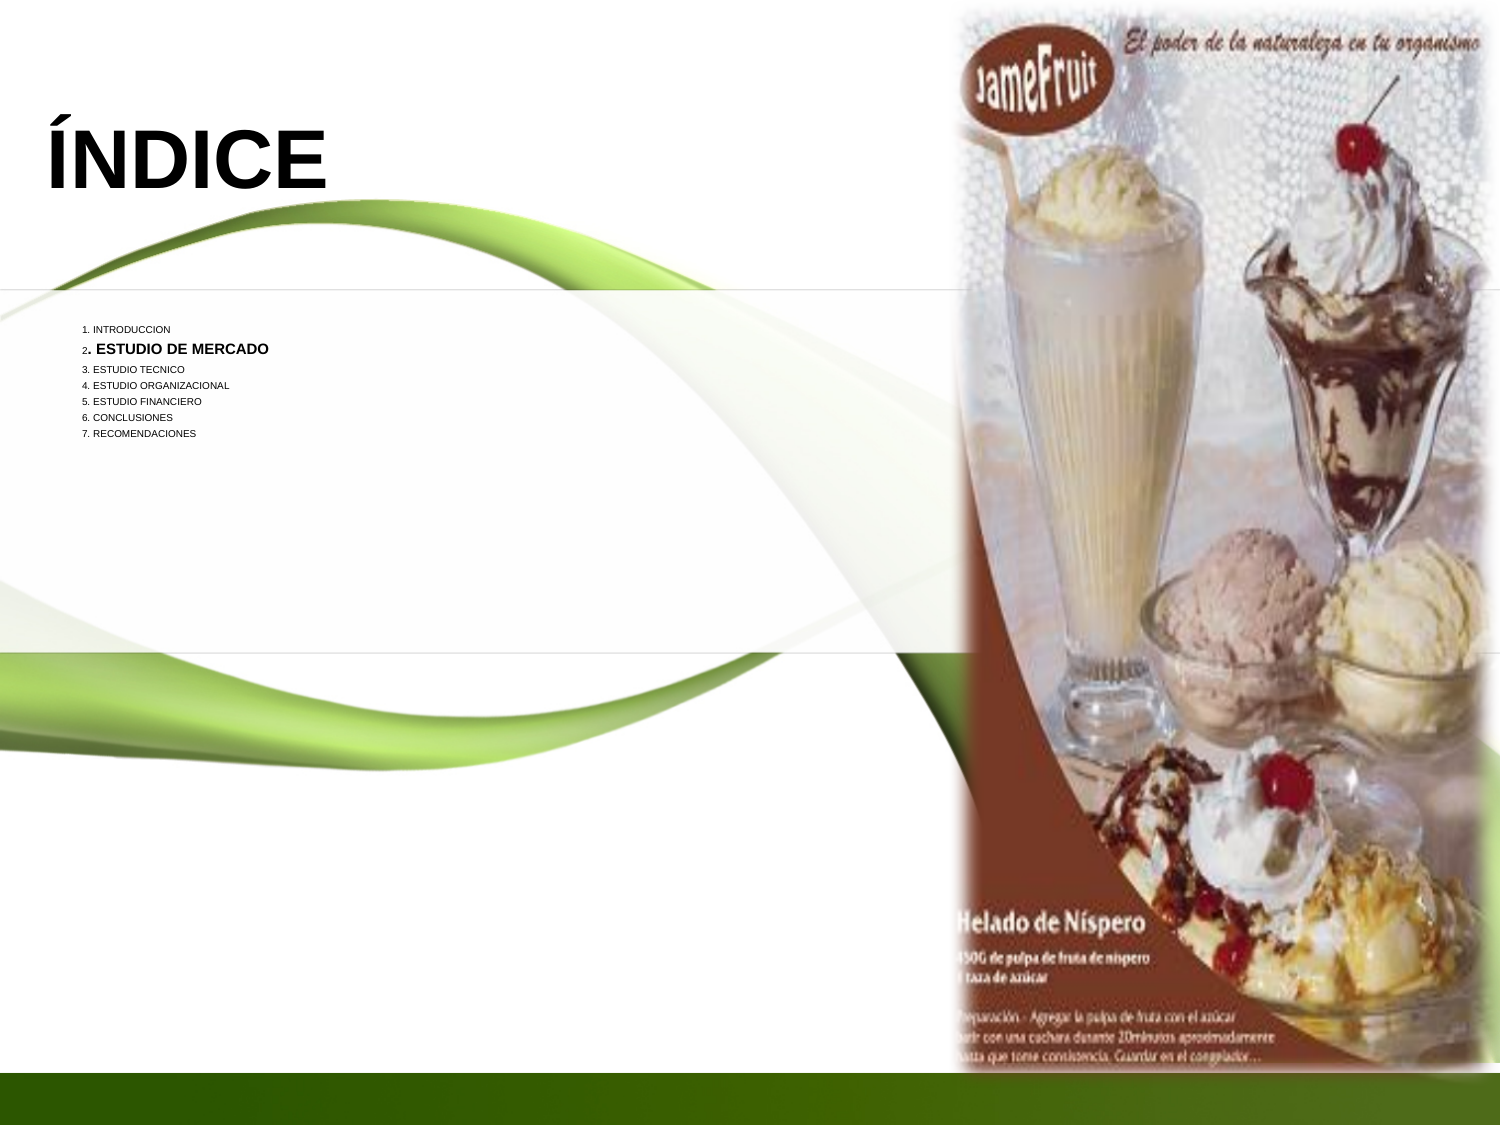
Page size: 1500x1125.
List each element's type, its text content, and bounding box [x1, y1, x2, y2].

picture [0, 0, 1500, 1125]
title ÍNDICE [46, 34, 341, 213]
subtitle 1. INTRODUCCION 2. ESTUDIO DE MERCADO 3. ESTUDIO TECNICO 4. ESTUDIO ORGANIZACIONAL 5. ESTUDIO FINANCIERO 6. CONCLUSIONES 7. RECOMENDACIONES [81, 316, 943, 448]
